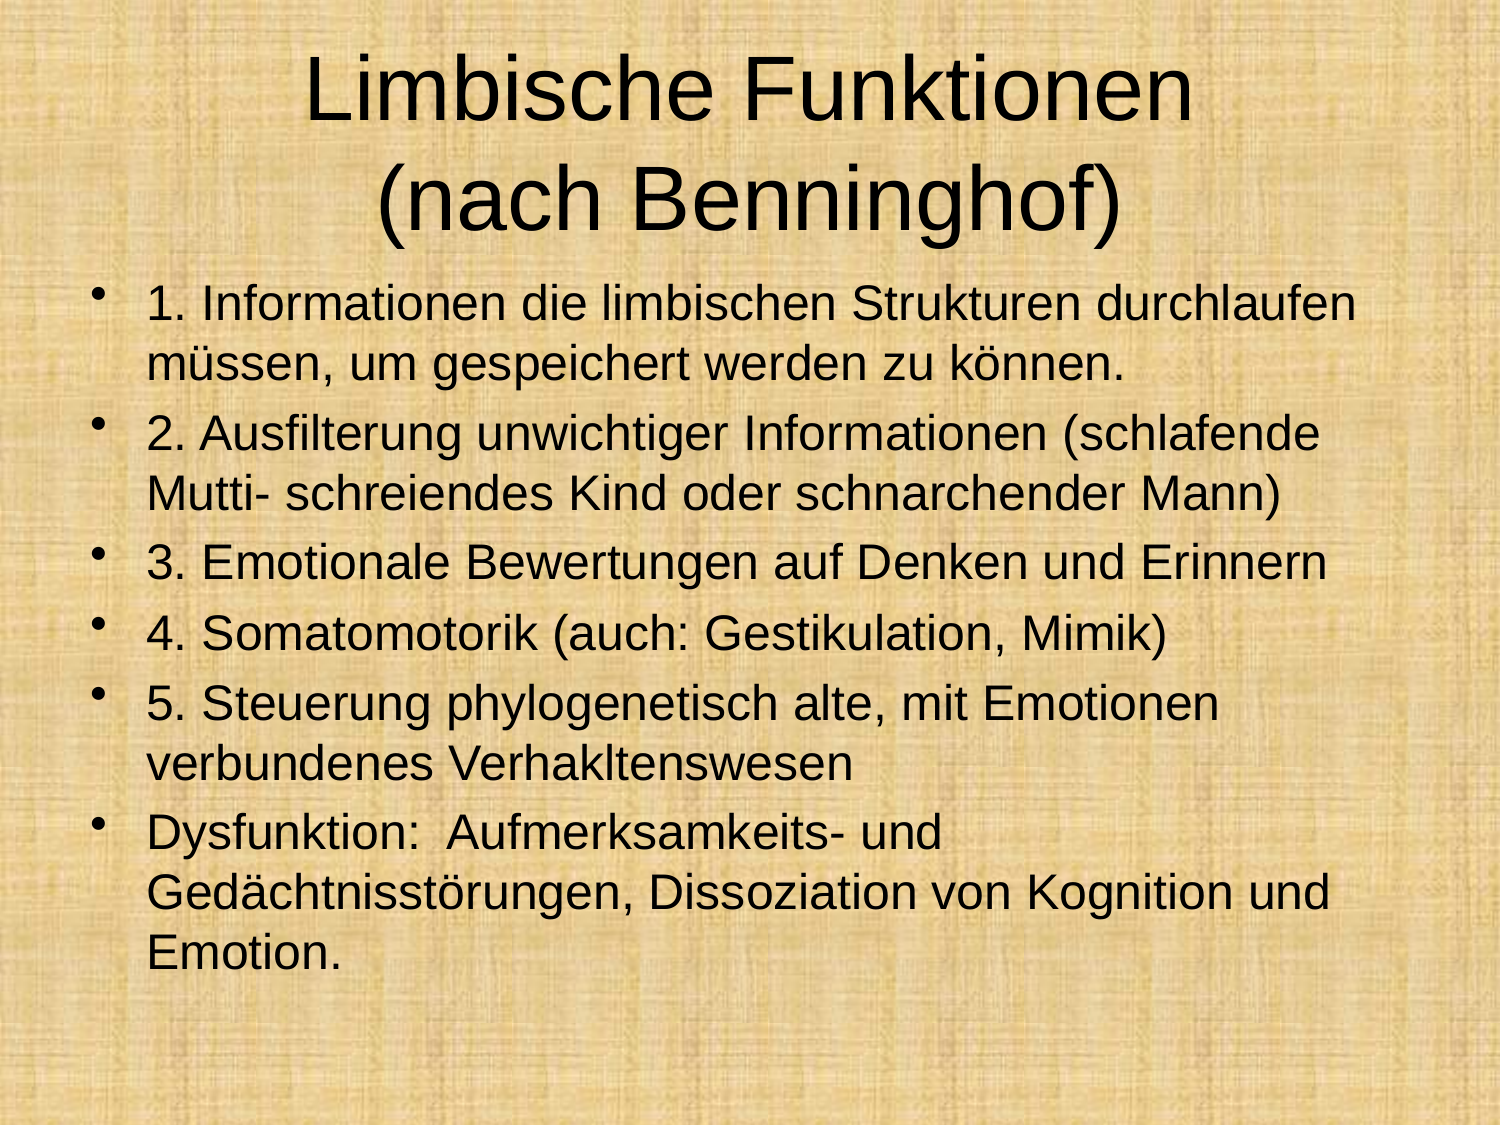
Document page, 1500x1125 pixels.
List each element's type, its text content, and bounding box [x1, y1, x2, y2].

title Limbische Funktionen (nach Benninghof) [75, 45, 1425, 233]
picture [0, 0, 1500, 1125]
list 1. Informationen die limbischen Strukturen durchlaufen müssen, um gespeichert werden zu können. 2. Ausfilterung unwichtiger Informationen (schlafende Mutti- schreiendes Kind oder schnarchender Mann) 3. Emotionale Bewertungen auf Denken und Erinnern 4. Somatomotorik (auch: Gestikulation, Mimik) 5. Steuerung phylogenetisch alte, mit Emotionen verbundenes Verhakltenswesen Dysfunktion: Aufmerksamkeits- und Gedächtnisstörungen, Dissoziation von Kognition und Emotion. [75, 262, 1425, 1005]
